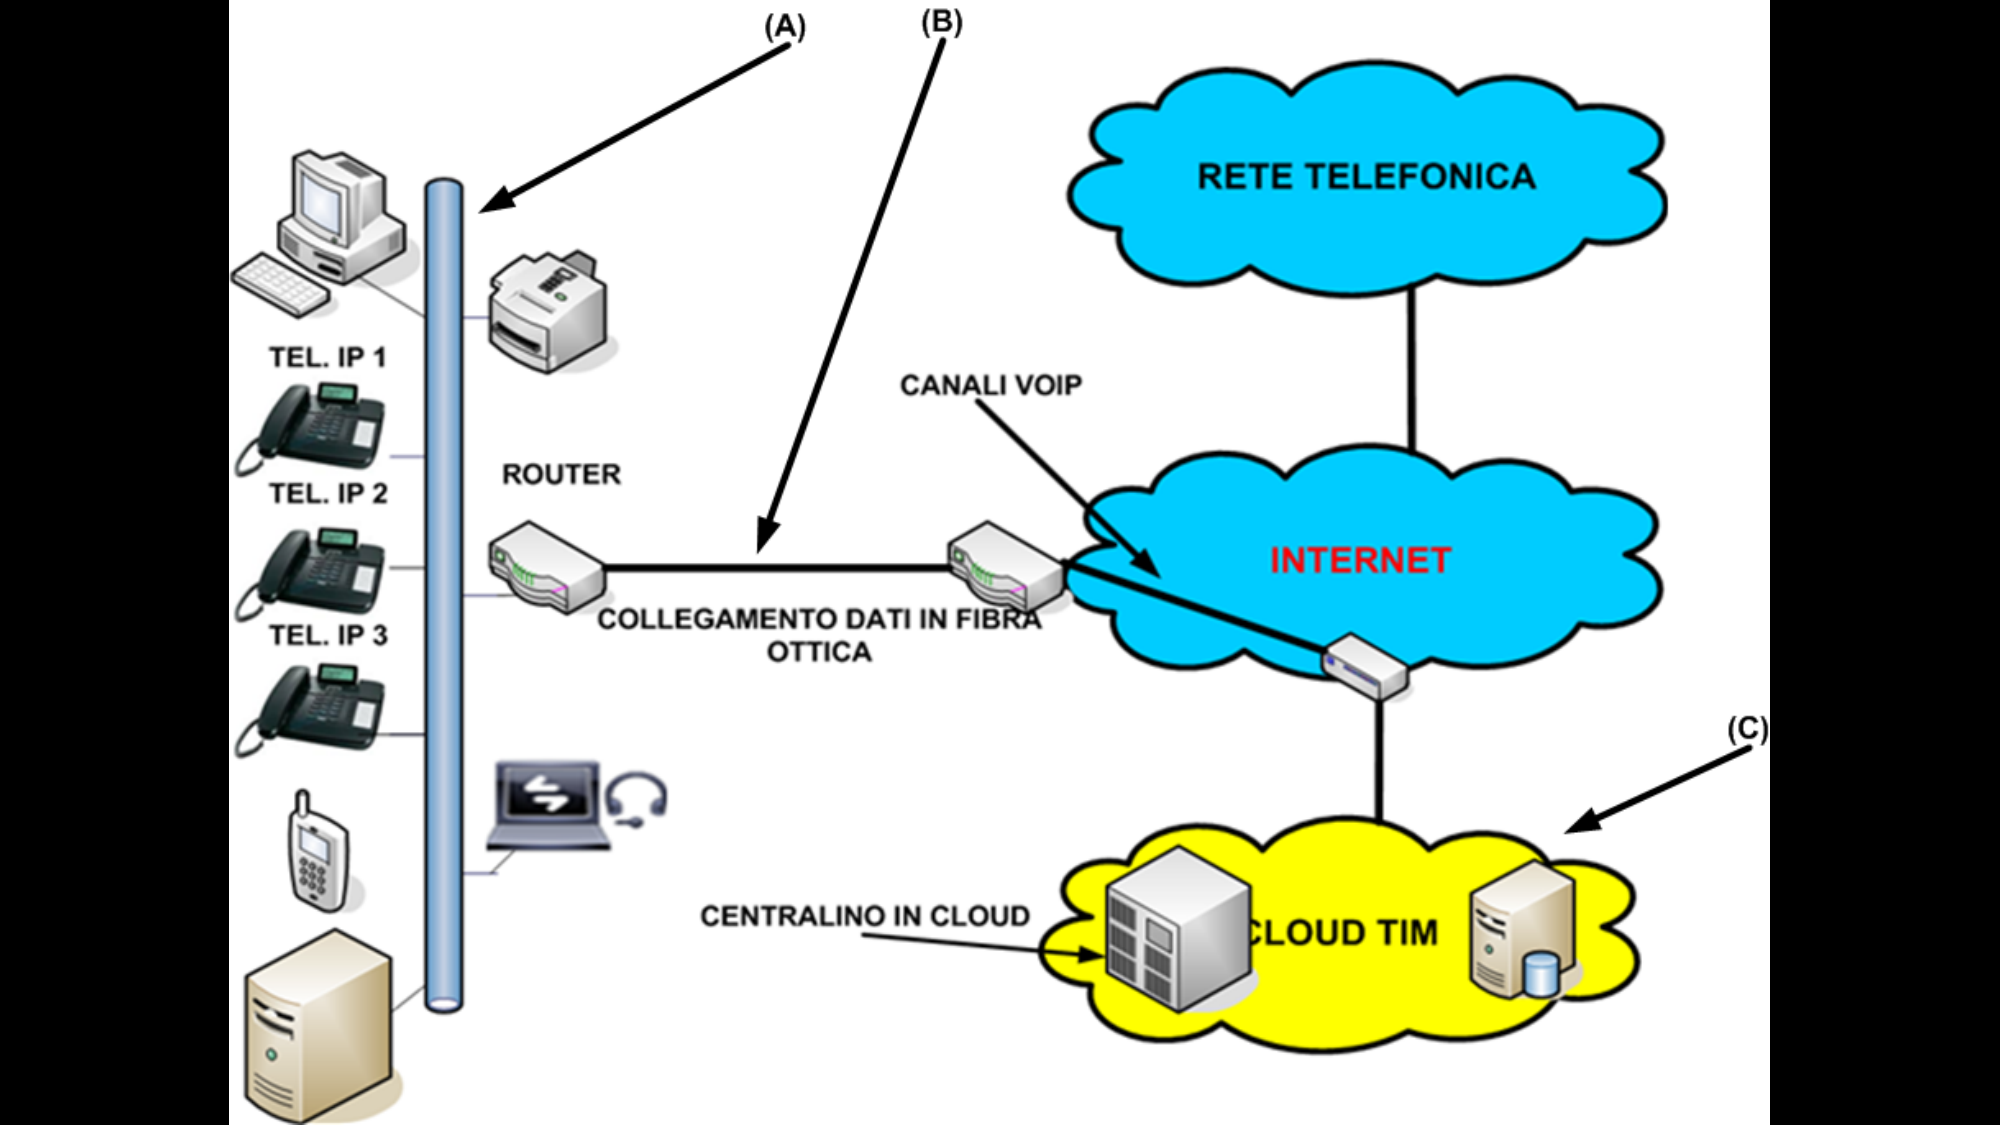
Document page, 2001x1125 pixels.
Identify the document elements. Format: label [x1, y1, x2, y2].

picture [229, 0, 1770, 1125]
